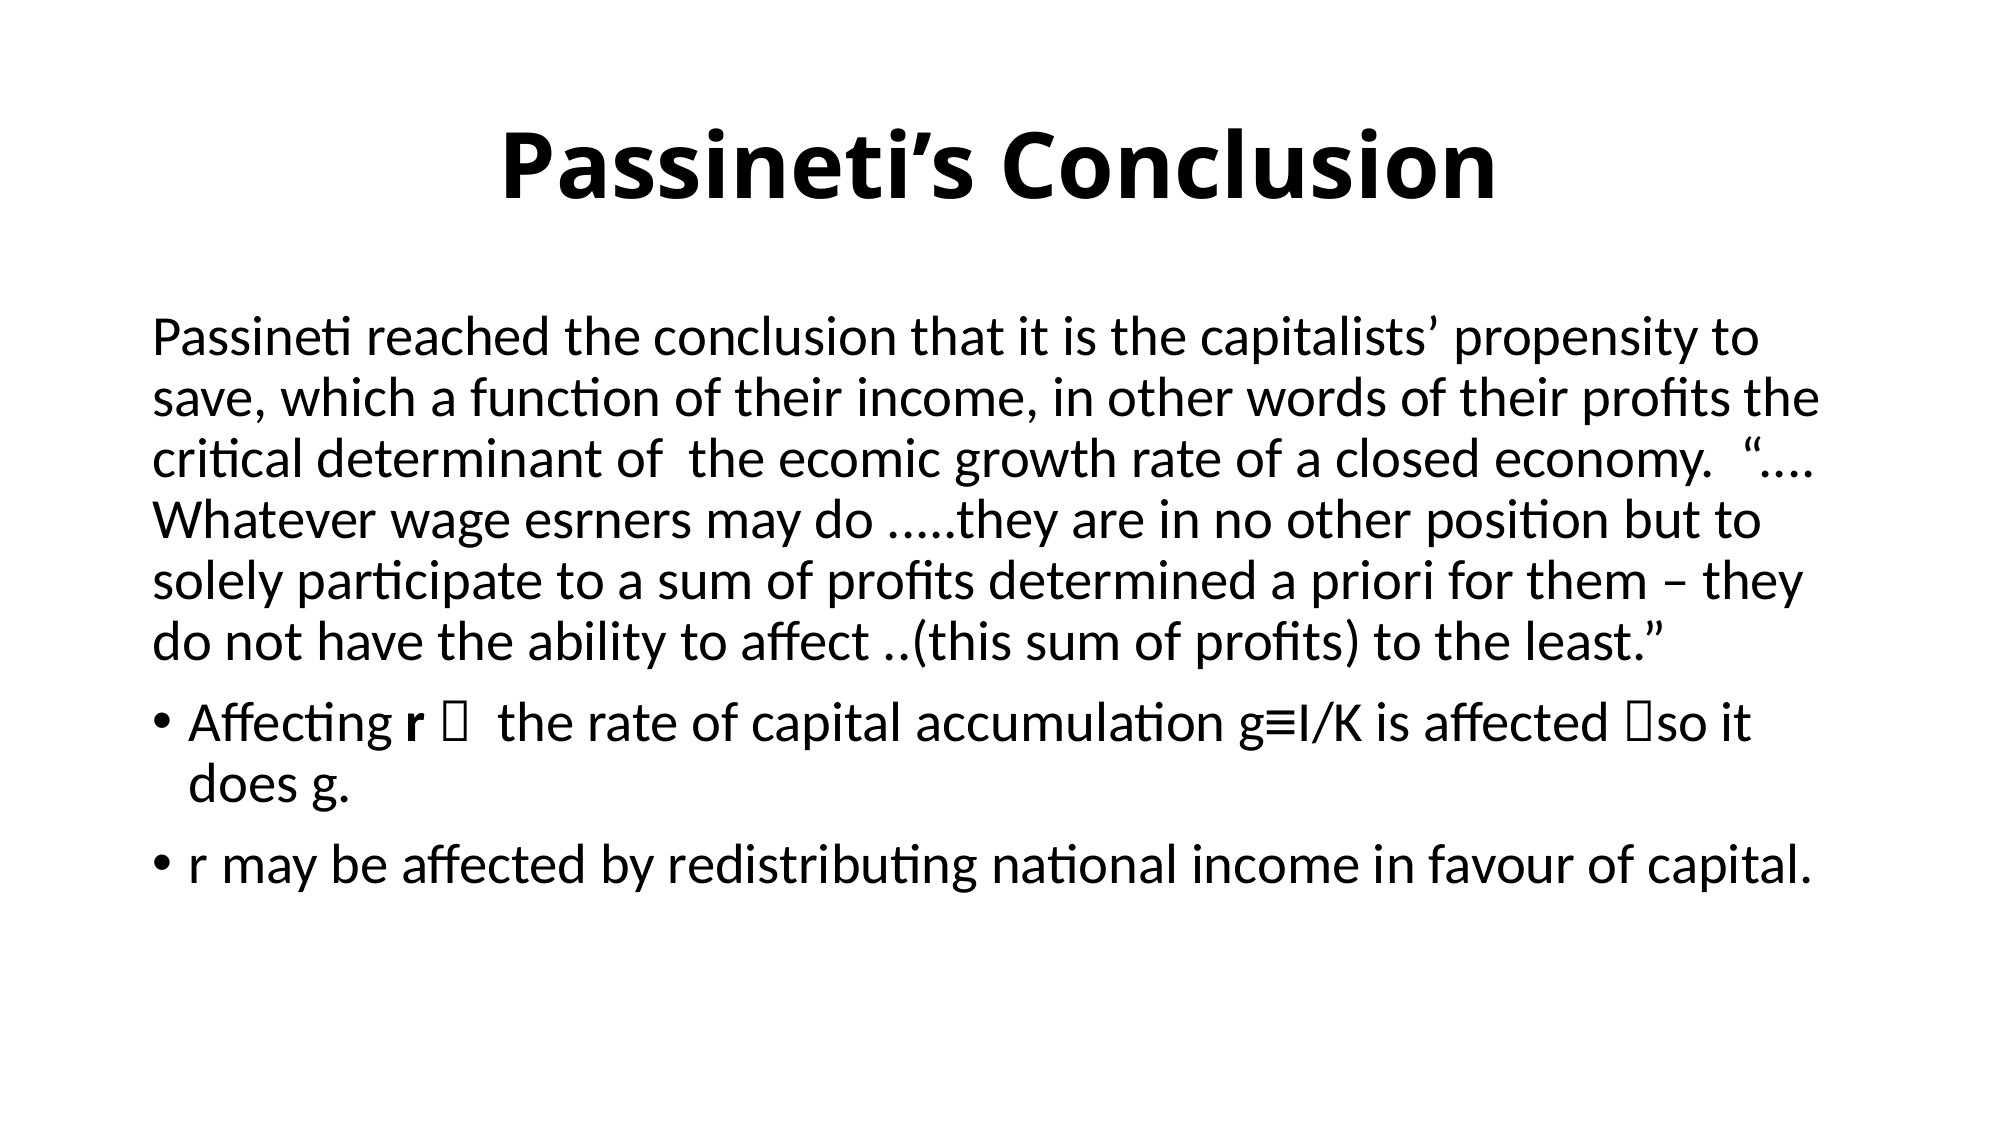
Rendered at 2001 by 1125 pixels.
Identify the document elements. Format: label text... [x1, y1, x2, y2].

list Passineti reached the conclusion that it is the capitalists’ propensity to save, which a function of their income, in other words of their profits the critical determinant of the ecomic growth rate of a closed economy. “.... Whatever wage esrners may do .....they are in no other position but to solely participate to a sum of profits determined a priori for them – they do not have the ability to affect ..(this sum of profits) to the least.” Affecting r  the rate of capital accumulation g≡I/K is affected so it does g. r may be affected by redistributing national income in favour of capital. [137, 299, 1863, 1014]
title Passineti’s Conclusion [137, 59, 1863, 278]
